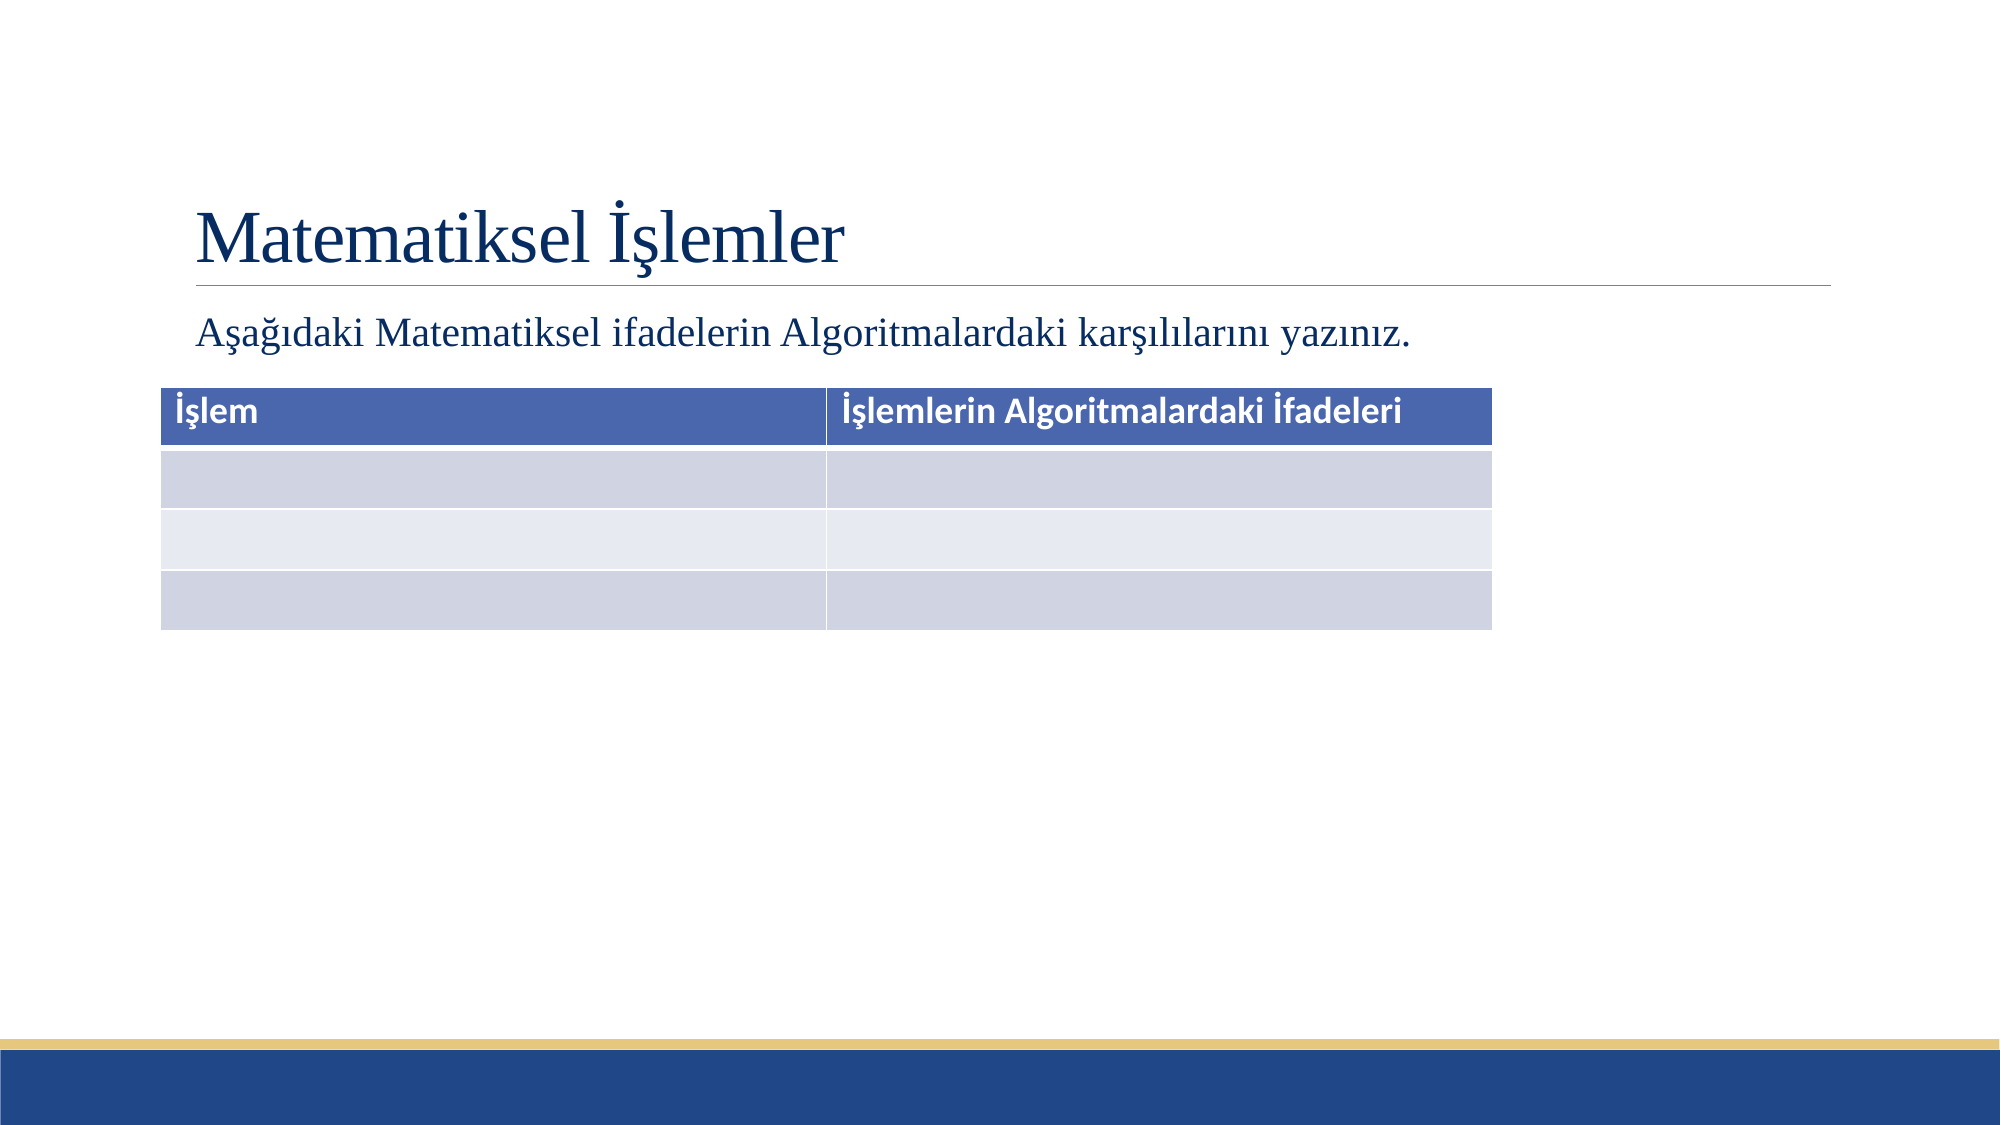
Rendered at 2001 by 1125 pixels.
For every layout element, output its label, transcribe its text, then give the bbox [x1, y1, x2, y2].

title Matematiksel İşlemler [180, 47, 1830, 285]
list Aşağıdaki Matematiksel ifadelerin Algoritmalardaki karşılılarını yazınız. [180, 302, 1830, 963]
